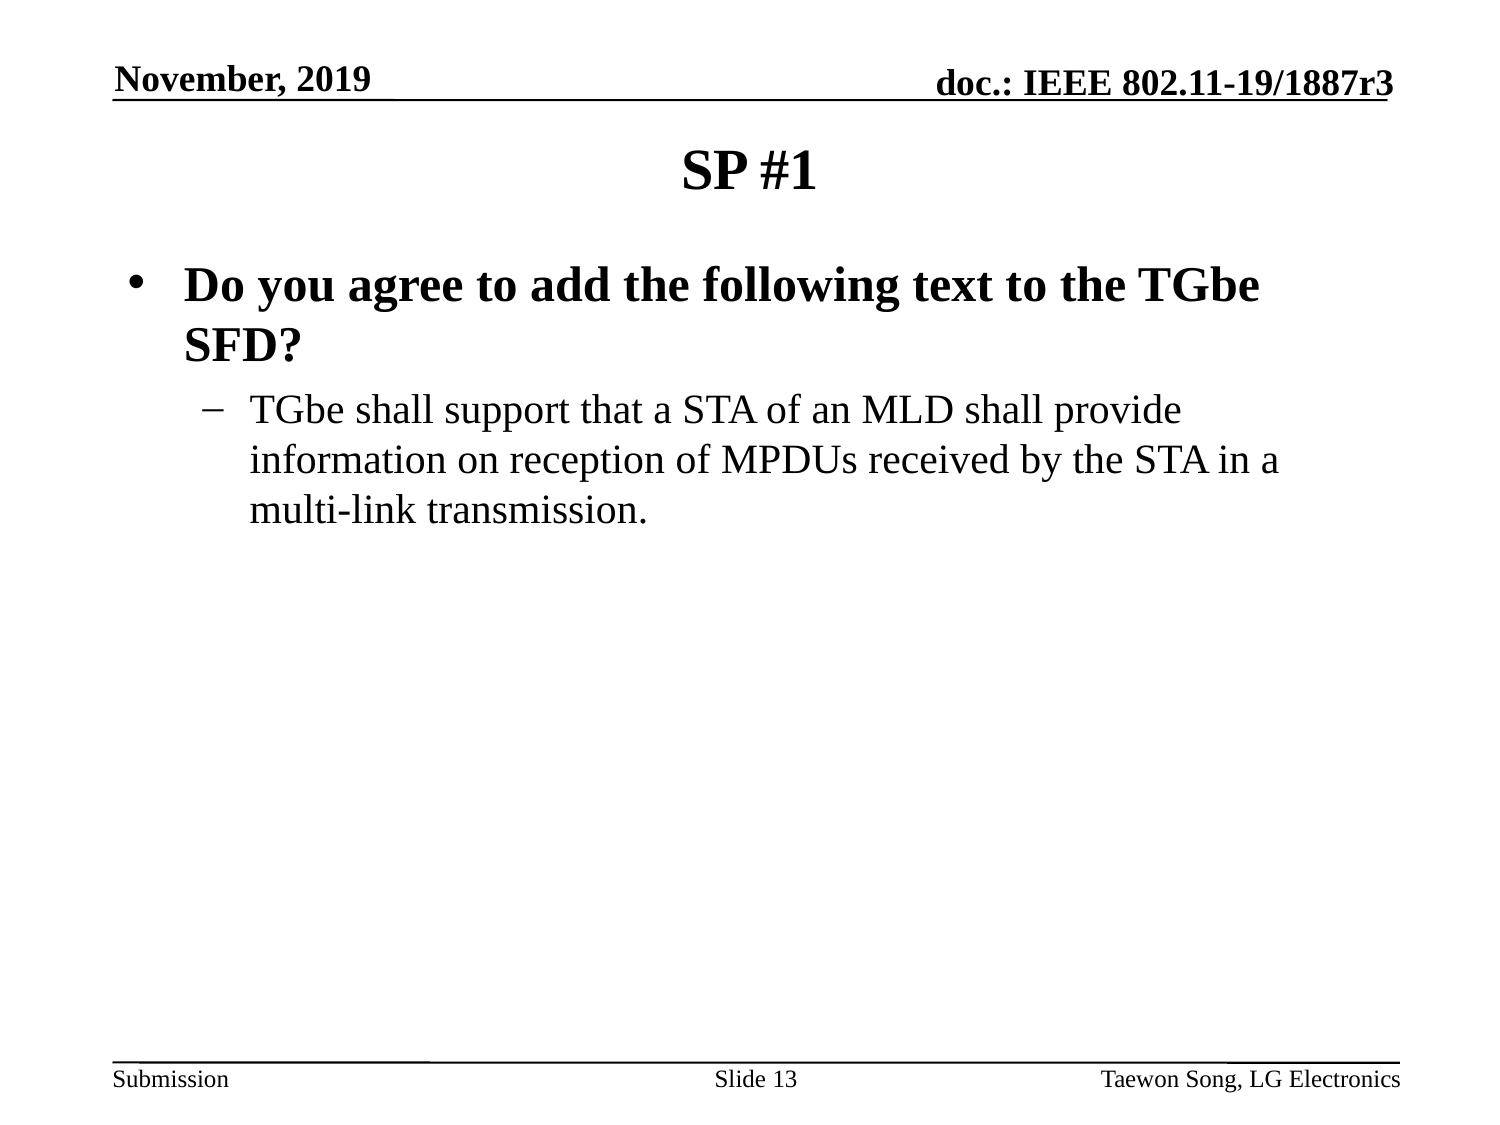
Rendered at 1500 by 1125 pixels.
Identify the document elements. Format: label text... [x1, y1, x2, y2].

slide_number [114, 54, 423, 100]
footer Taewon Song, LG Electronics [878, 1061, 1402, 1093]
list Do you agree to add the following text to the TGbe SFD? TGbe shall support that a STA of an MLD shall provide information on reception of MPDUs received by the STA in a multi-link transmission. [112, 243, 1388, 1000]
slide_number Slide 13 [712, 1061, 800, 1123]
title SP #1 [112, 112, 1388, 221]
